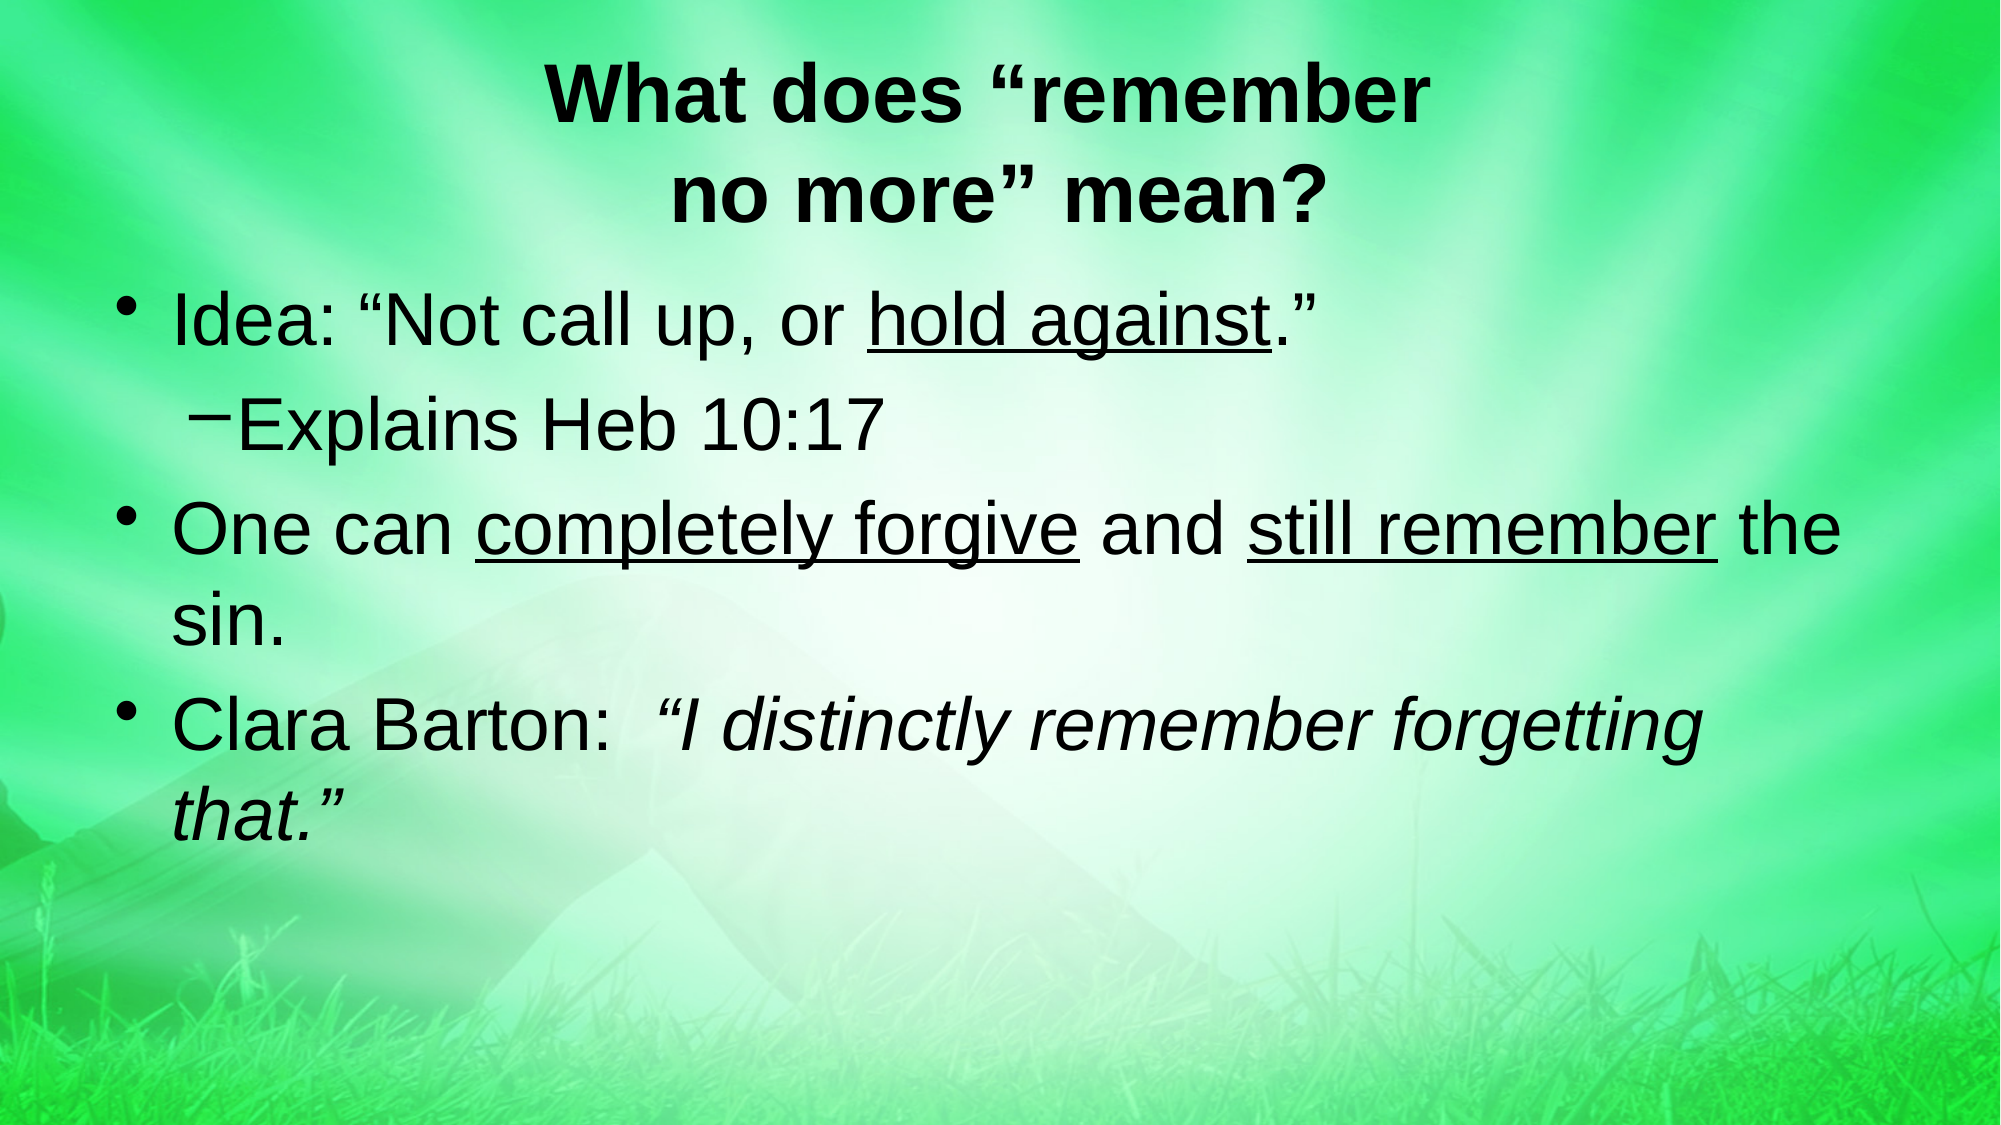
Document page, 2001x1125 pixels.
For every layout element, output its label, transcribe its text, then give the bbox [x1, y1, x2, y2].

picture [0, 0, 2001, 1125]
list Idea: “Not call up, or hold against.” Explains Heb 10:17 One can completely forgive and still remember the sin. Clara Barton: “I distinctly remember forgetting that.” [99, 262, 1900, 1005]
title What does “remember no more” mean? [99, 45, 1900, 233]
